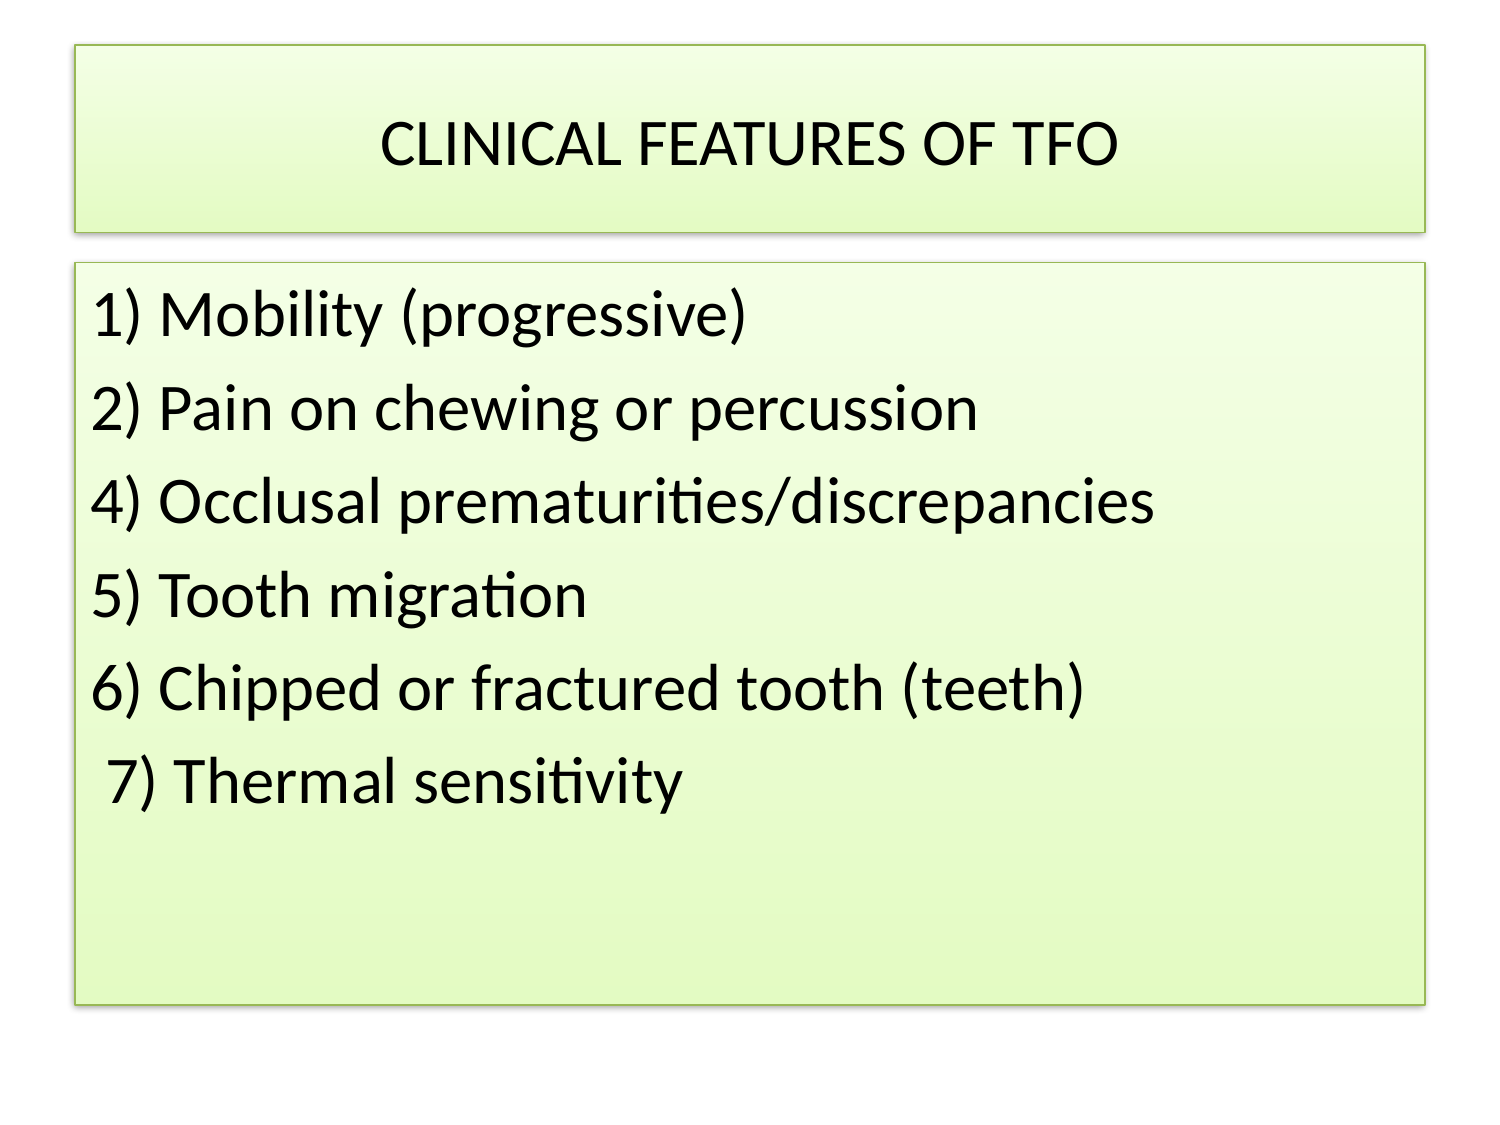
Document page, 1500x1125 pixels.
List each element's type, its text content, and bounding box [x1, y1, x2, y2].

list 1) Mobility (progressive) 2) Pain on chewing or percussion 4) Occlusal prematurities/discrepancies 5) Tooth migration 6) Chipped or fractured tooth (teeth) 7) Thermal sensitivity [74, 262, 1426, 1006]
title CLINICAL FEATURES OF TFO [74, 44, 1426, 233]
